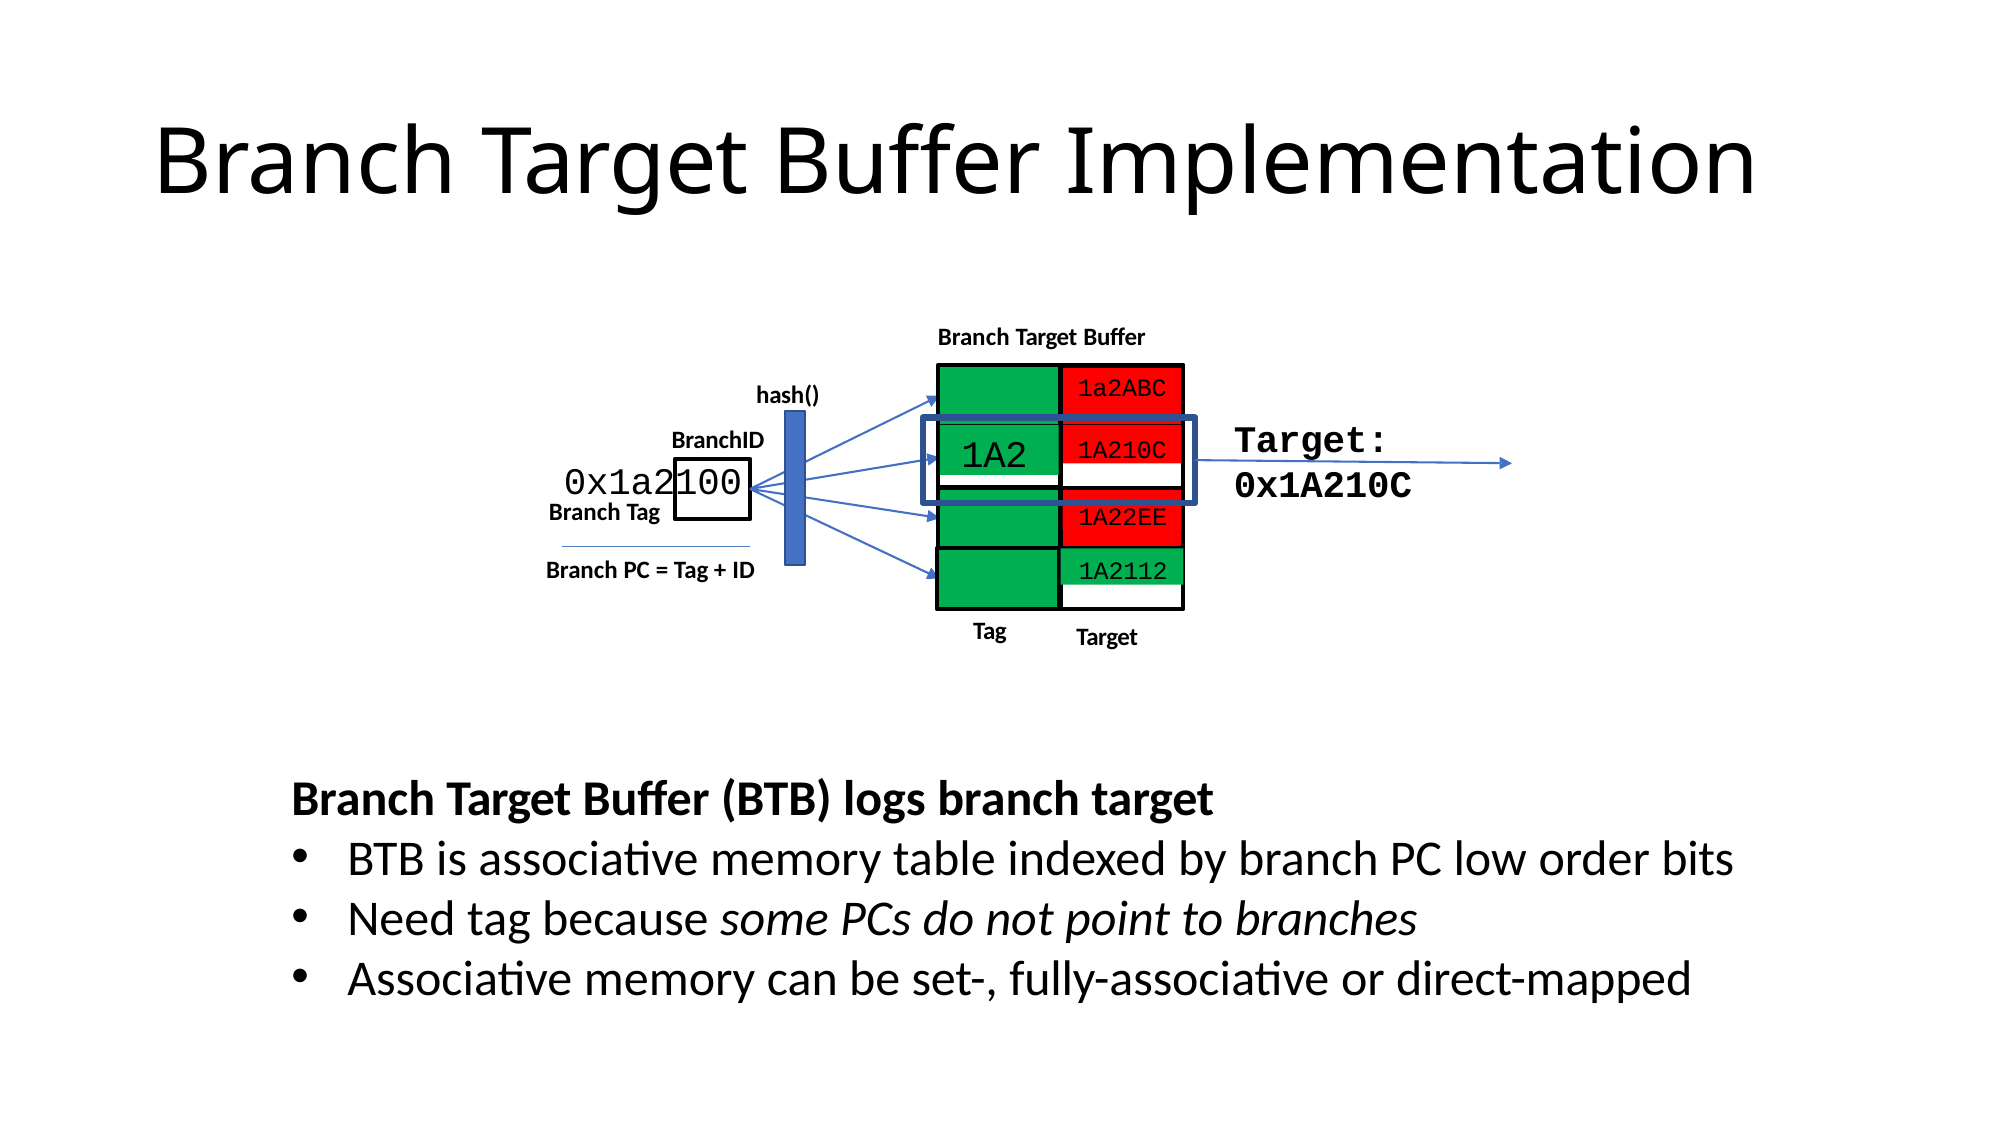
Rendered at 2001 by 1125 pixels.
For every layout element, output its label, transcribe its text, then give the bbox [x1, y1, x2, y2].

title Branch Target Buffer Implementation [39, 32, 1961, 291]
text_box Branch Tag [546, 493, 664, 526]
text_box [1067, 515, 1186, 612]
text_box Target [1074, 620, 1143, 651]
text_box Branch Target Buffer (BTB) logs branch target BTB is associative memory table indexed by branch PC low order bits Need tag because some PCs do not point to branches Associative memory can be set-, fully-associative or direct-mapped [289, 763, 1737, 1006]
text_box 0x1a2100 [561, 455, 667, 503]
text_box Tag [970, 621, 1010, 645]
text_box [934, 515, 1063, 612]
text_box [934, 362, 1063, 412]
text_box Branch Target Buffer [935, 318, 1152, 351]
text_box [1063, 362, 1186, 412]
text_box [919, 414, 1513, 507]
text_box Branch PC = Tag + ID [543, 551, 667, 584]
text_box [672, 362, 934, 612]
